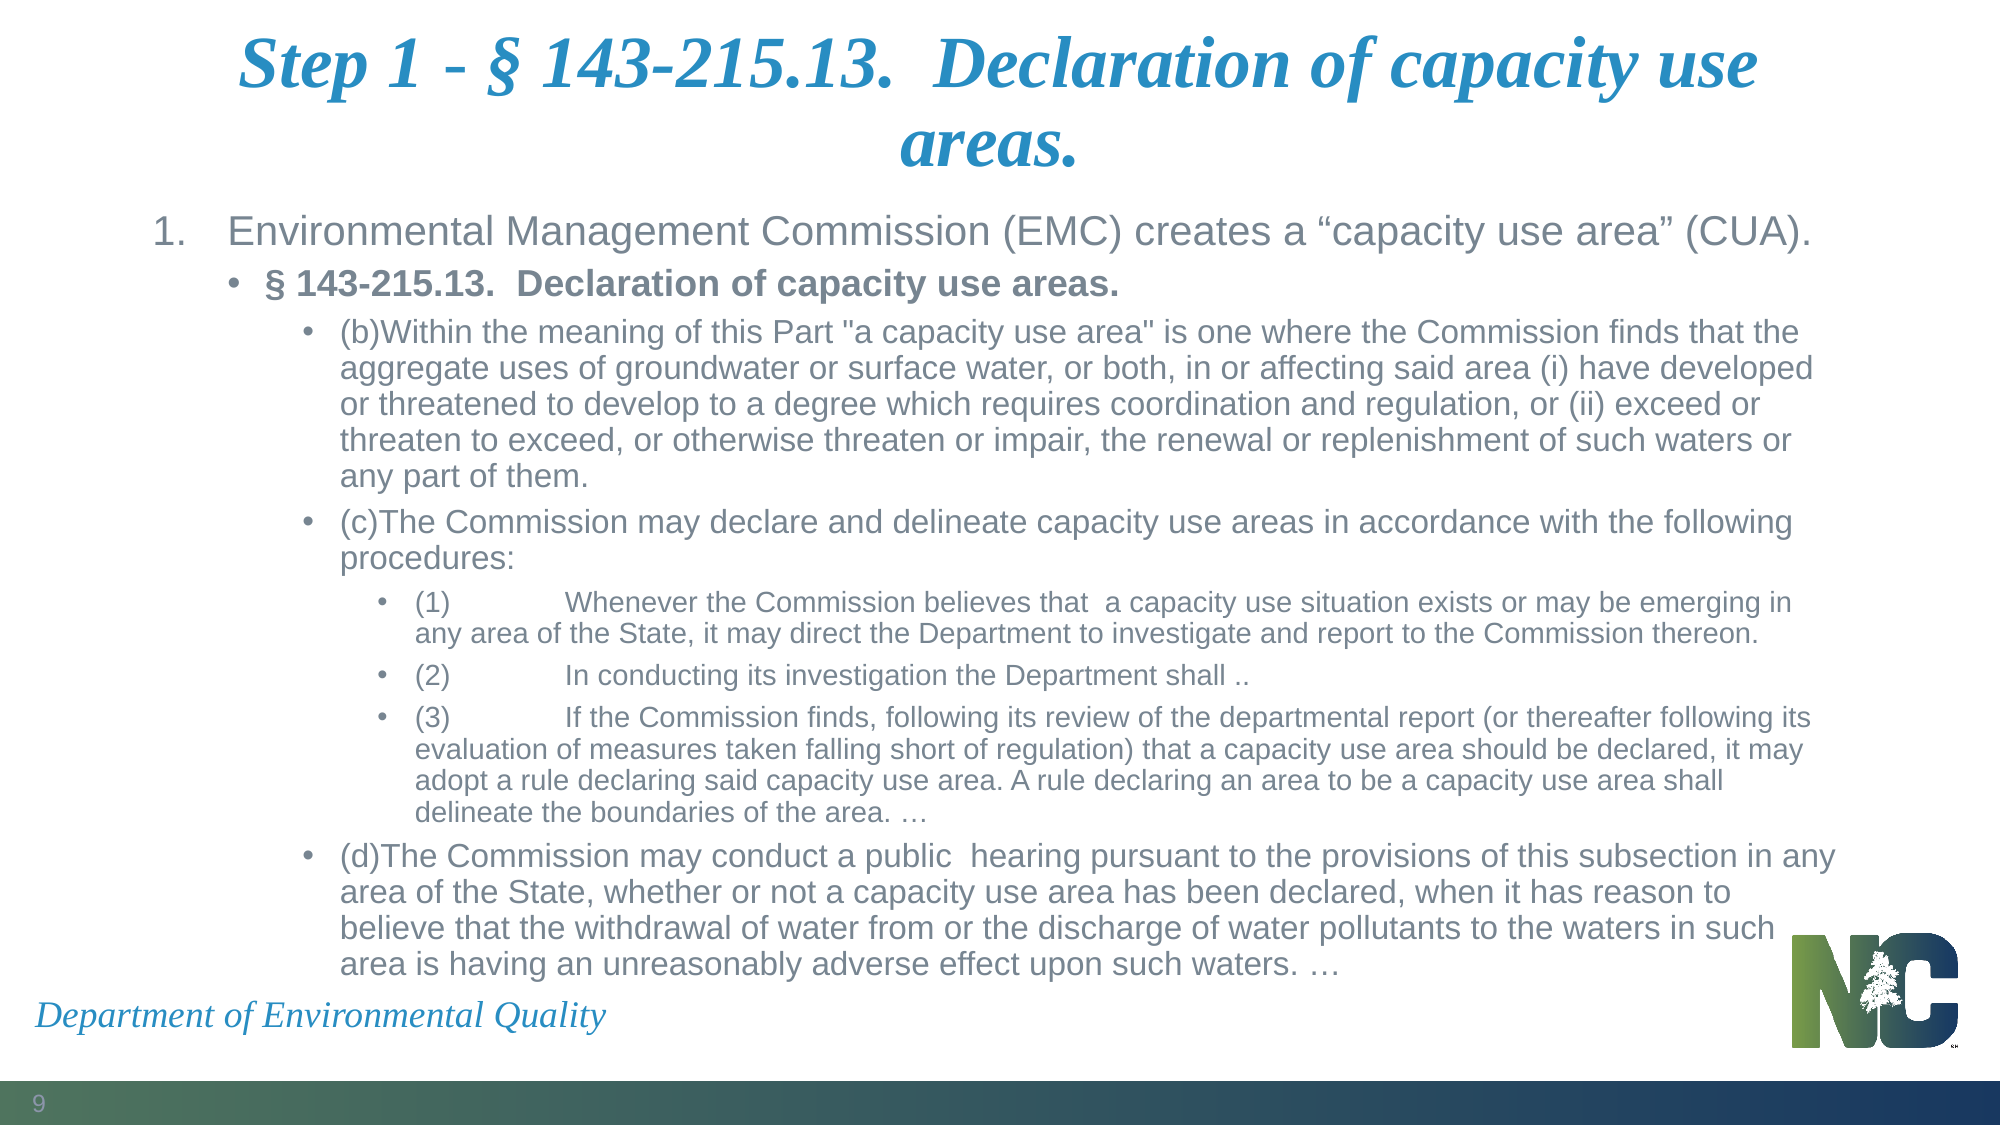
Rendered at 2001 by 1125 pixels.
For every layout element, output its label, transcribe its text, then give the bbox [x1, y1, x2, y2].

title Step 1 - § 143‑215.13. Declaration of capacity use areas. [137, 16, 1863, 191]
text_box Department of Environmental Quality [20, 984, 636, 1046]
picture [1792, 933, 1958, 1048]
slide_number 9 [17, 1091, 468, 1114]
list Environmental Management Commission (EMC) creates a “capacity use area” (CUA). § 143‑215.13. Declaration of capacity use areas. (b)Within the meaning of this Part "a capacity use area" is one where the Commission finds that the aggregate uses of groundwater or surface water, or both, in or affecting said area (i) have developed or threatened to develop to a degree which requires coordination and regulation, or (ii) exceed or threaten to exceed, or otherwise threaten or impair, the renewal or replenishment of such waters or any part of them. (c)The Commission may declare and delineate capacity use areas in accordance with the following procedures: (1) Whenever the Commission believes that a capacity use situation exists or may be emerging in any area of the State, it may direct the Department to investigate and report to the Commission thereon. (2) In conducting its investigation the Department shall .. (3) If the Commission finds, following its review of the departmental report (or thereafter following its evaluation of measures taken falling short of regulation) that a capacity use area should be declared, it may adopt a rule declaring said capacity use area. A rule declaring an area to be a capacity use area shall delineate the boundaries of the area. … (d)The Commission may conduct a public hearing pursuant to the provisions of this subsection in any area of the State, whether or not a capacity use area has been declared, when it has reason to believe that the withdrawal of water from or the discharge of water pollutants to the waters in such area is having an unreasonably adverse effect upon such waters. … [137, 201, 1863, 1025]
